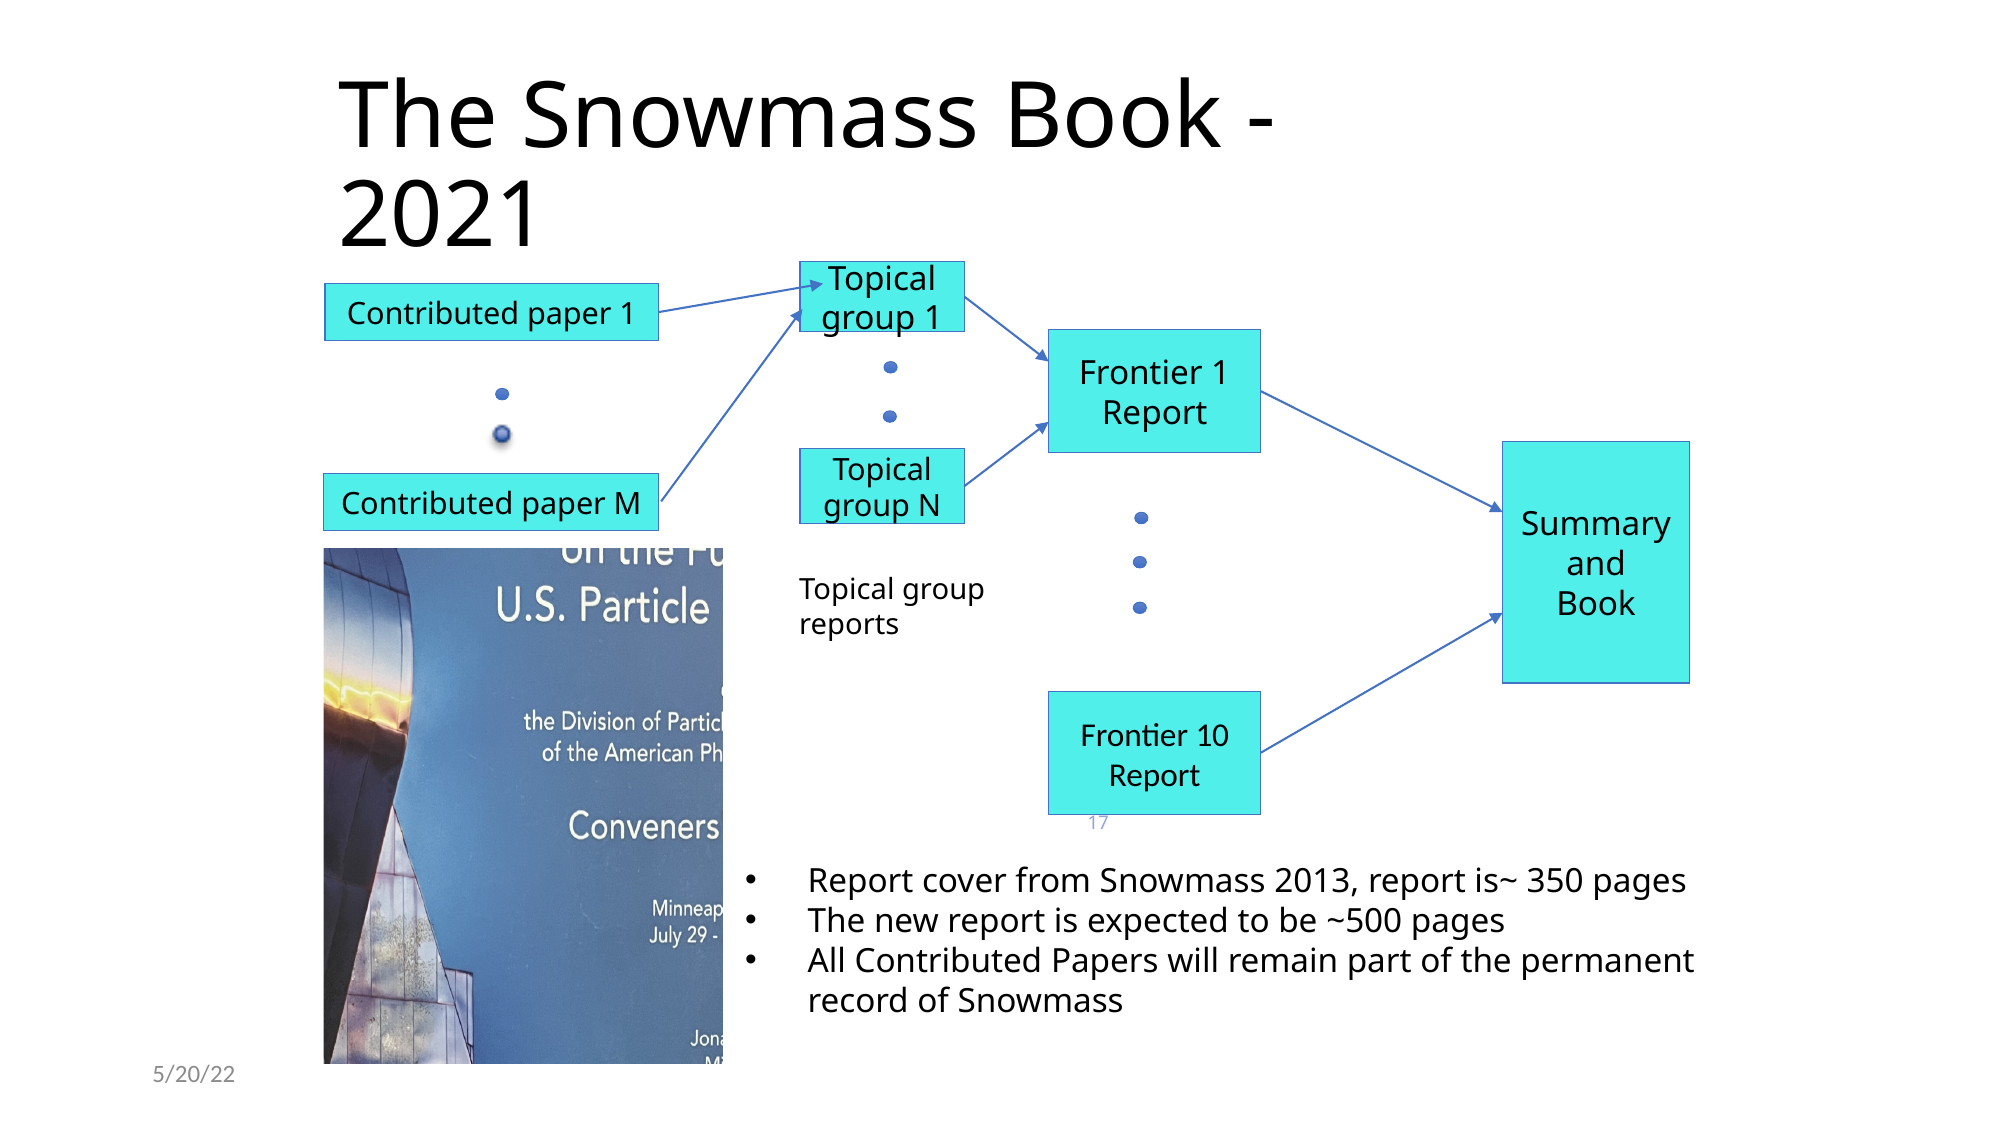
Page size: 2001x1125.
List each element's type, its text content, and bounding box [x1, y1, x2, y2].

text_box Report cover from Snowmass 2013, report is~ 350 pages The new report is expected to be ~500 pages All Contributed Papers will remain part of the permanent record of Snowmass [730, 851, 1745, 1027]
text_box [883, 361, 898, 374]
picture [265, 548, 781, 1064]
text_box [1132, 601, 1147, 615]
text_box [882, 410, 897, 423]
text_box [1134, 511, 1149, 525]
text_box [495, 387, 510, 401]
text_box Contributed paper M [323, 473, 659, 531]
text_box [964, 296, 1049, 362]
text_box Topical group 1 [799, 261, 965, 332]
title The Snowmass Book - 2021 [323, 74, 1521, 262]
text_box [964, 421, 1049, 487]
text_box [1260, 612, 1503, 753]
text_box Frontier 10 Report [1048, 691, 1261, 815]
text_box Topical group reports [784, 562, 1008, 648]
text_box Frontier 1 Report [1048, 329, 1261, 453]
picture [481, 421, 519, 456]
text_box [658, 283, 824, 313]
text_box [1132, 555, 1147, 569]
text_box Contributed paper 1 [324, 283, 659, 341]
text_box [1260, 391, 1503, 513]
text_box Topical group N [799, 448, 965, 524]
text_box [661, 309, 803, 502]
text_box Summary and Book [1502, 441, 1690, 684]
slide_number 17 [870, 801, 1124, 847]
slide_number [137, 1042, 588, 1103]
